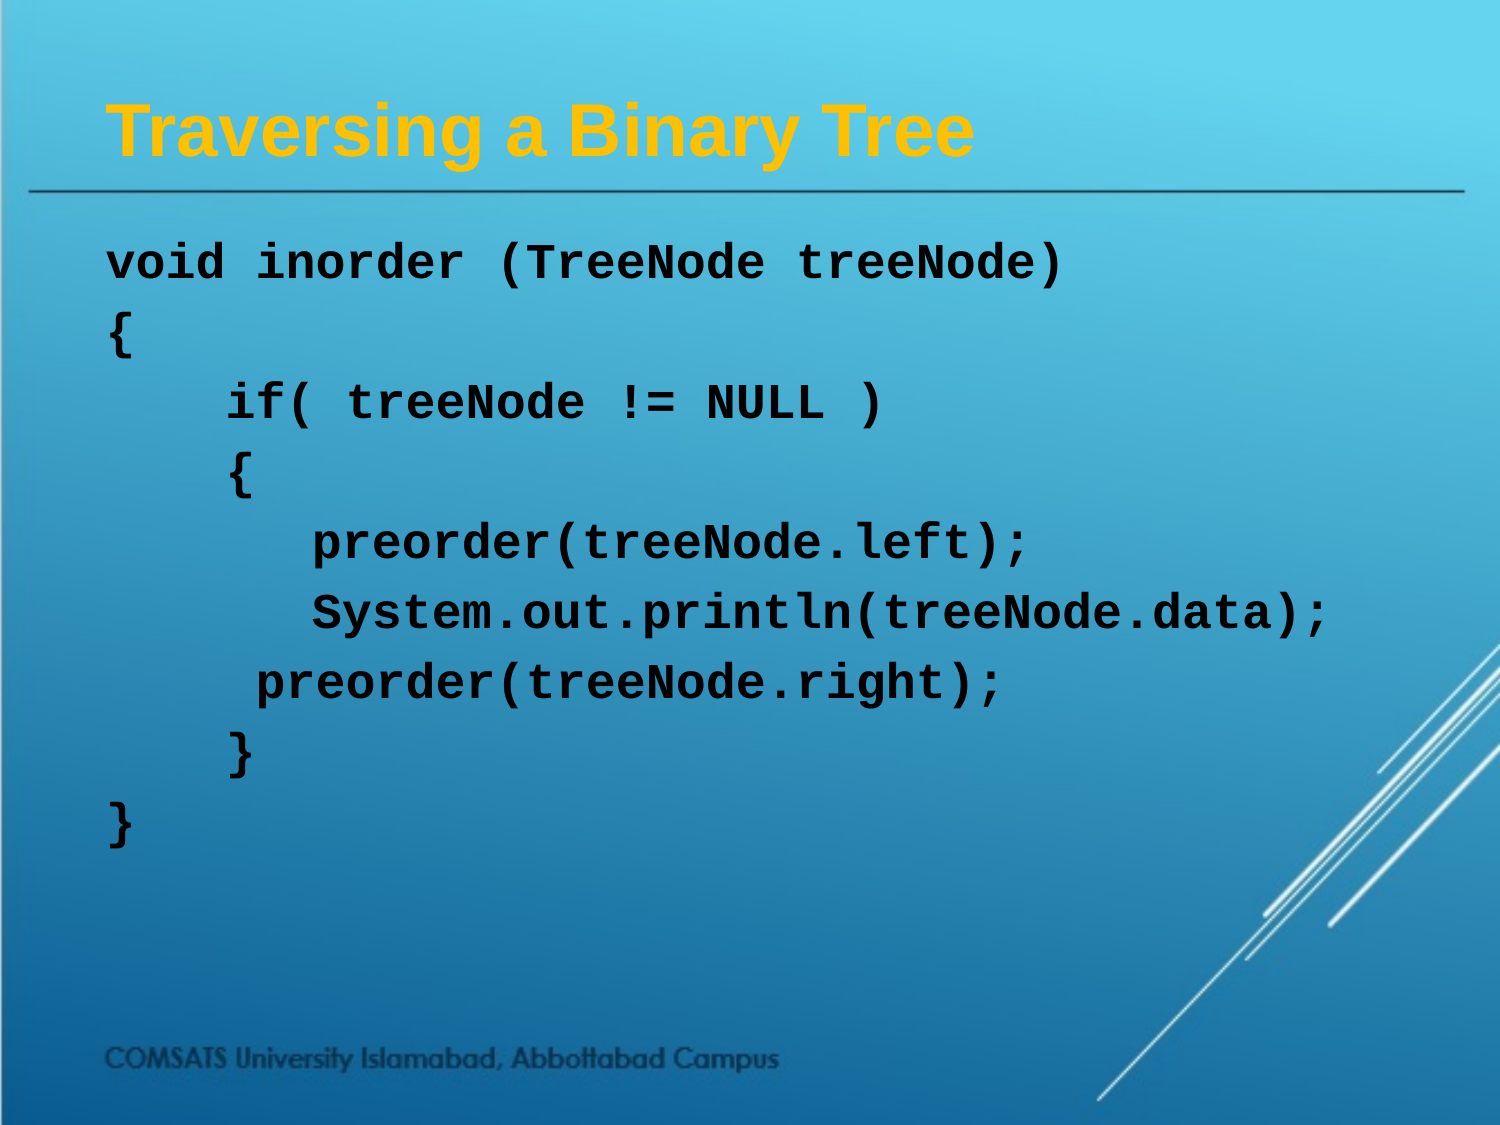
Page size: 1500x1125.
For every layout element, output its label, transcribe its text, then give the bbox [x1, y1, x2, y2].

picture [0, 0, 1500, 1125]
list void inorder (TreeNode treeNode) { if( treeNode != NULL ) { preorder(treeNode.left); System.out.println(treeNode.data); preorder(treeNode.right); } } [90, 220, 1425, 963]
title Traversing a Binary Tree [90, 53, 1420, 180]
